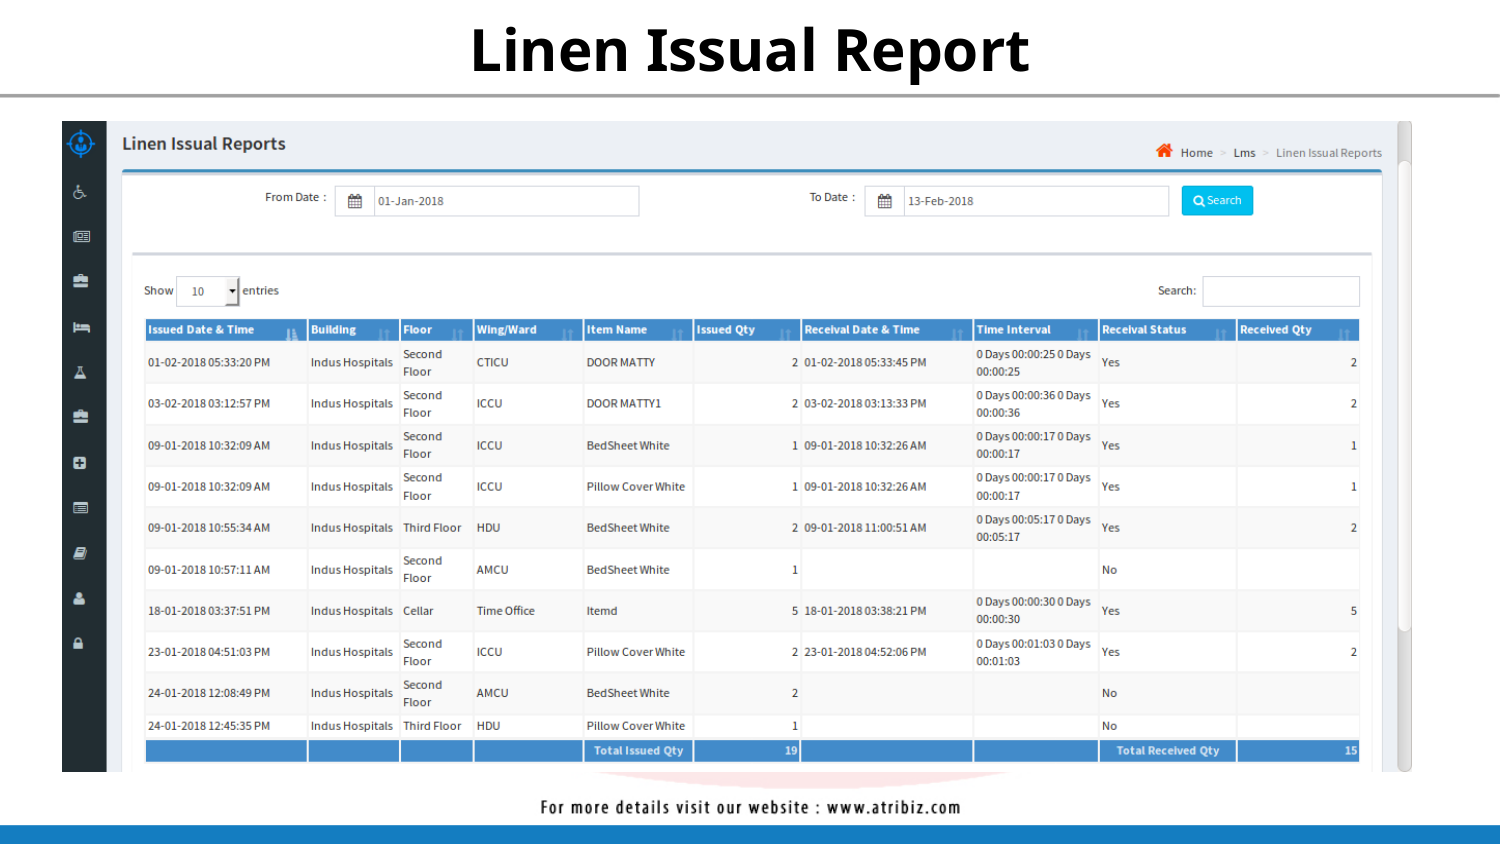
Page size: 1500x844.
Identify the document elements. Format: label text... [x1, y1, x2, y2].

picture [0, 0, 1500, 844]
title Linen Issual Report Linen Issual Report [37, 0, 1463, 97]
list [62, 121, 1412, 773]
